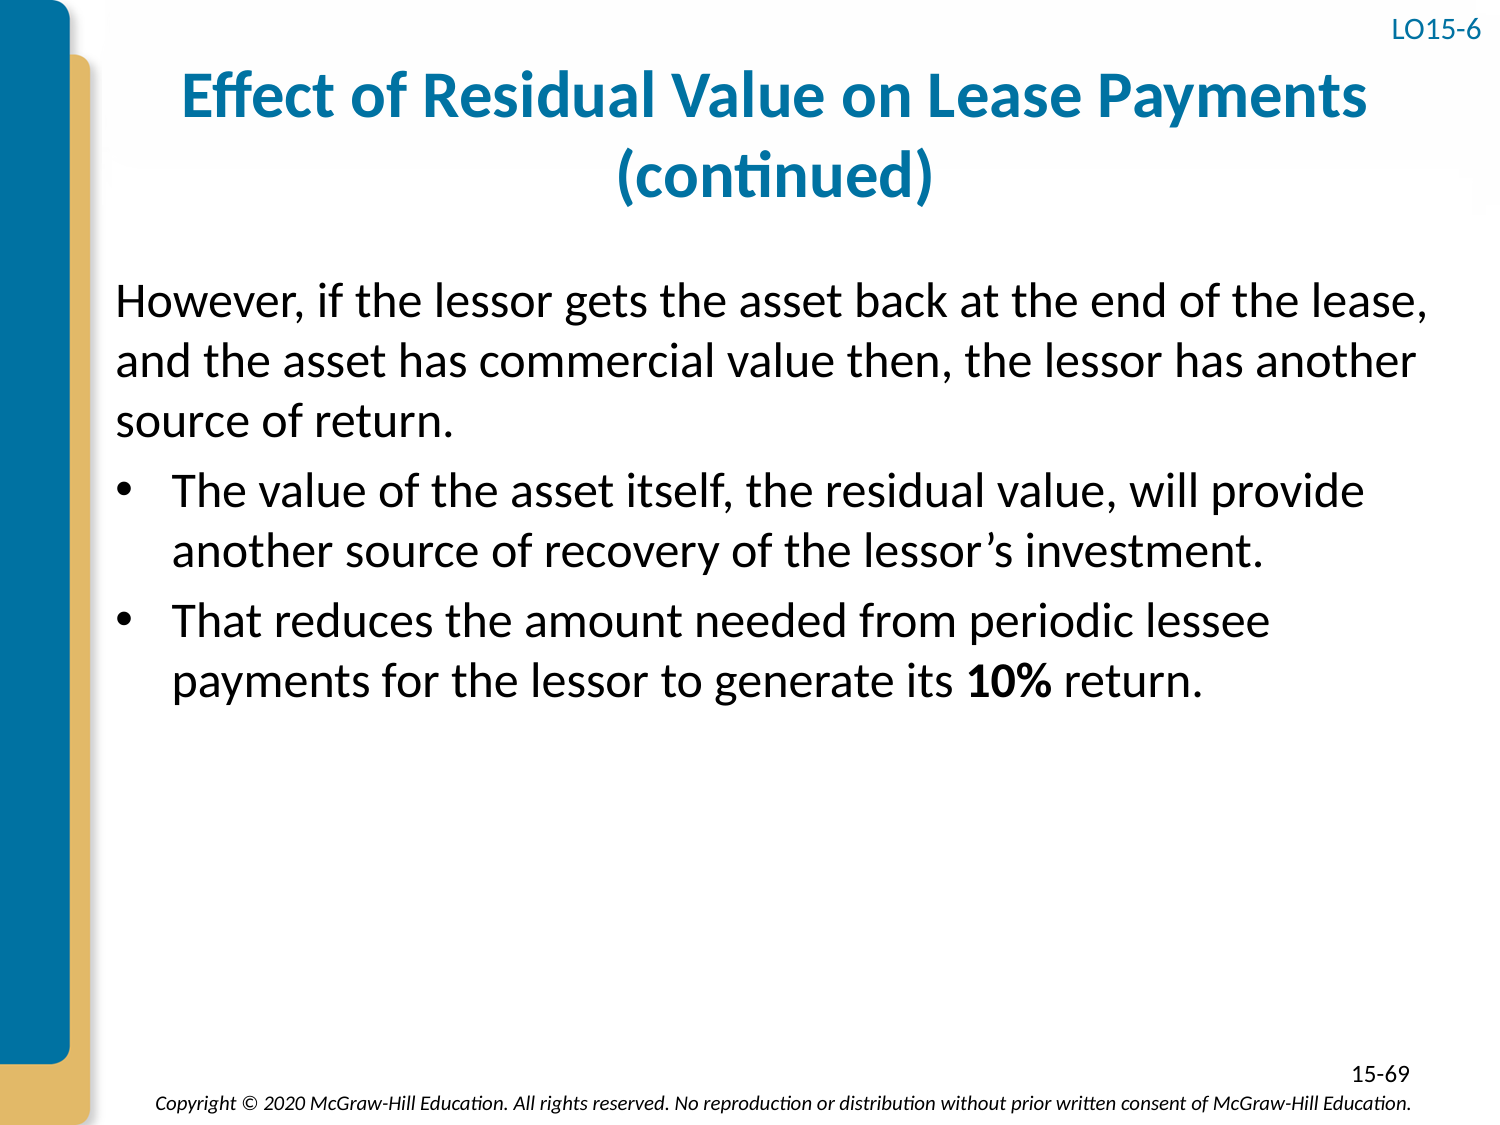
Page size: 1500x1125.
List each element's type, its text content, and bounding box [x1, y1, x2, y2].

list However, if the lessor gets the asset back at the end of the lease, and the asset has commercial value then, the lessor has another source of return. The value of the asset itself, the residual value, will provide another source of recovery of the lessor’s investment. That reduces the amount needed from periodic lessee payments for the lessor to generate its 10% return. [100, 260, 1451, 1003]
picture [0, 0, 1500, 1125]
title Effect of Residual Value on Lease Payments (continued) [100, 37, 1451, 225]
text_box 15-69 [1074, 1042, 1425, 1103]
text_box LO15-6 [1376, 0, 1499, 60]
